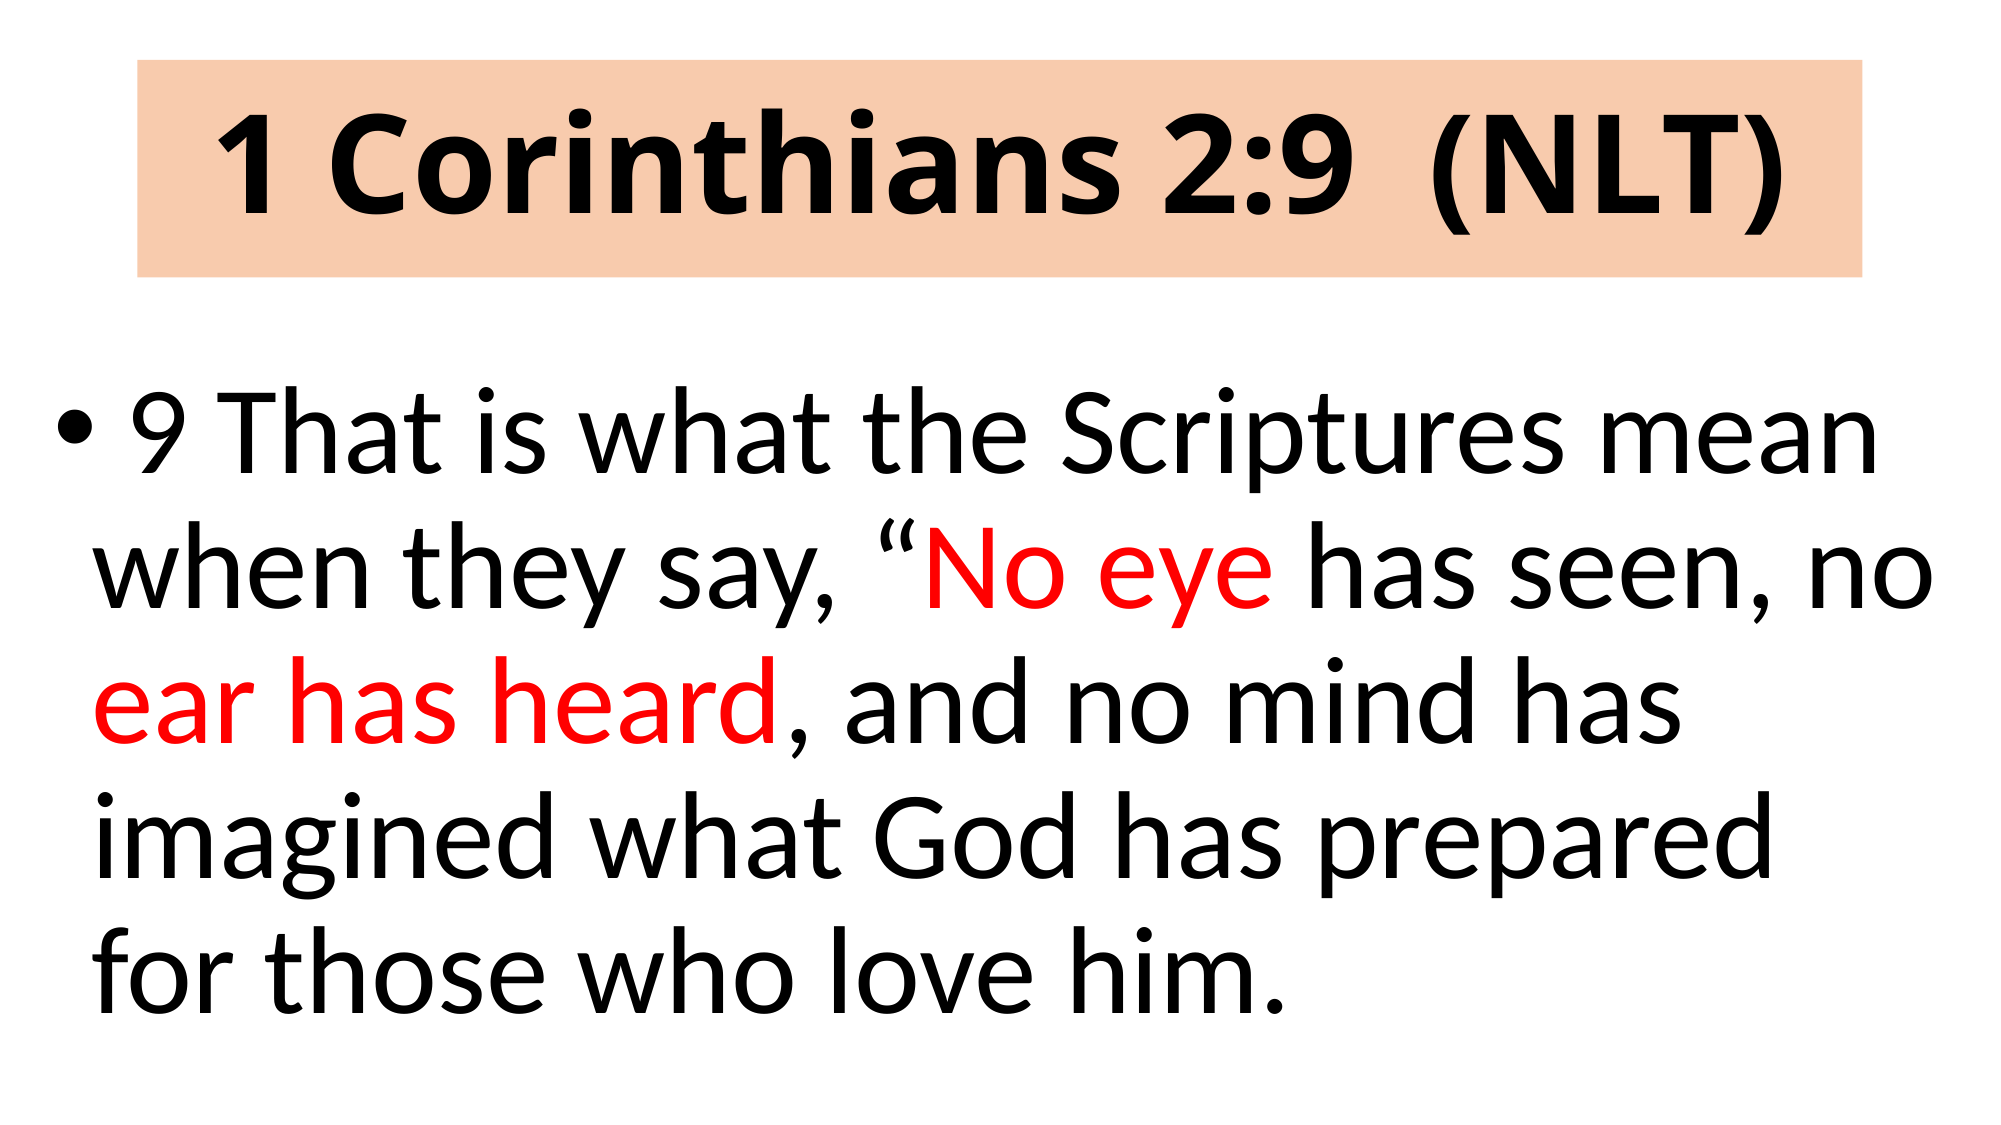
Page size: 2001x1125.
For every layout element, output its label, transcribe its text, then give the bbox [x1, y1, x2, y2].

list 9 That is what the Scriptures mean when they say, “No eye has seen, no ear has heard, and no mind has imagined what God has prepared for those who love him. [38, 357, 1962, 1072]
title 1 Corinthians 2:9 (NLT) [137, 59, 1863, 278]
